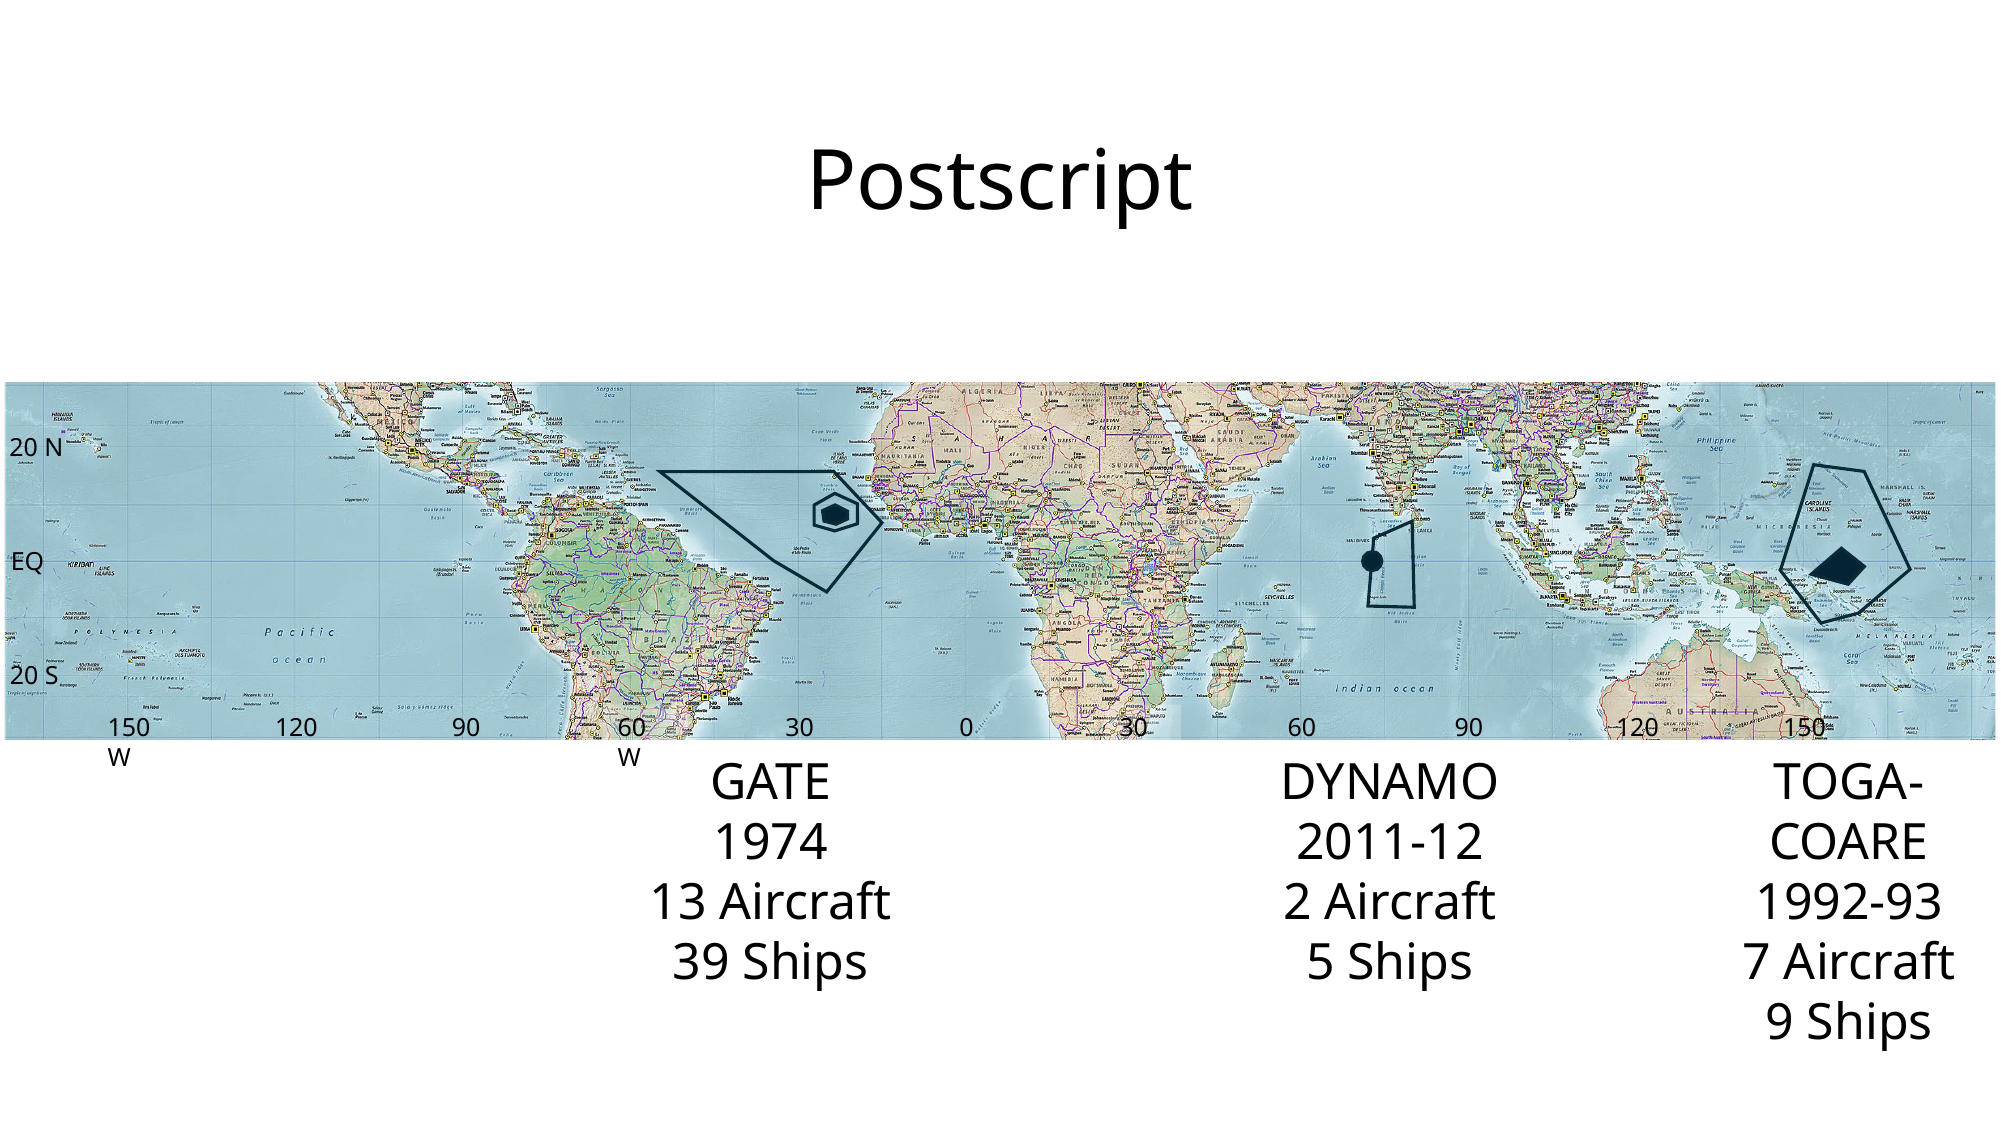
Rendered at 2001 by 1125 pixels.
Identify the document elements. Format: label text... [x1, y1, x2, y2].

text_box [0, 382, 1997, 751]
text_box Postscript [0, 119, 2000, 234]
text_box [1639, 464, 2000, 1061]
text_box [561, 471, 980, 1000]
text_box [1180, 520, 1600, 1000]
